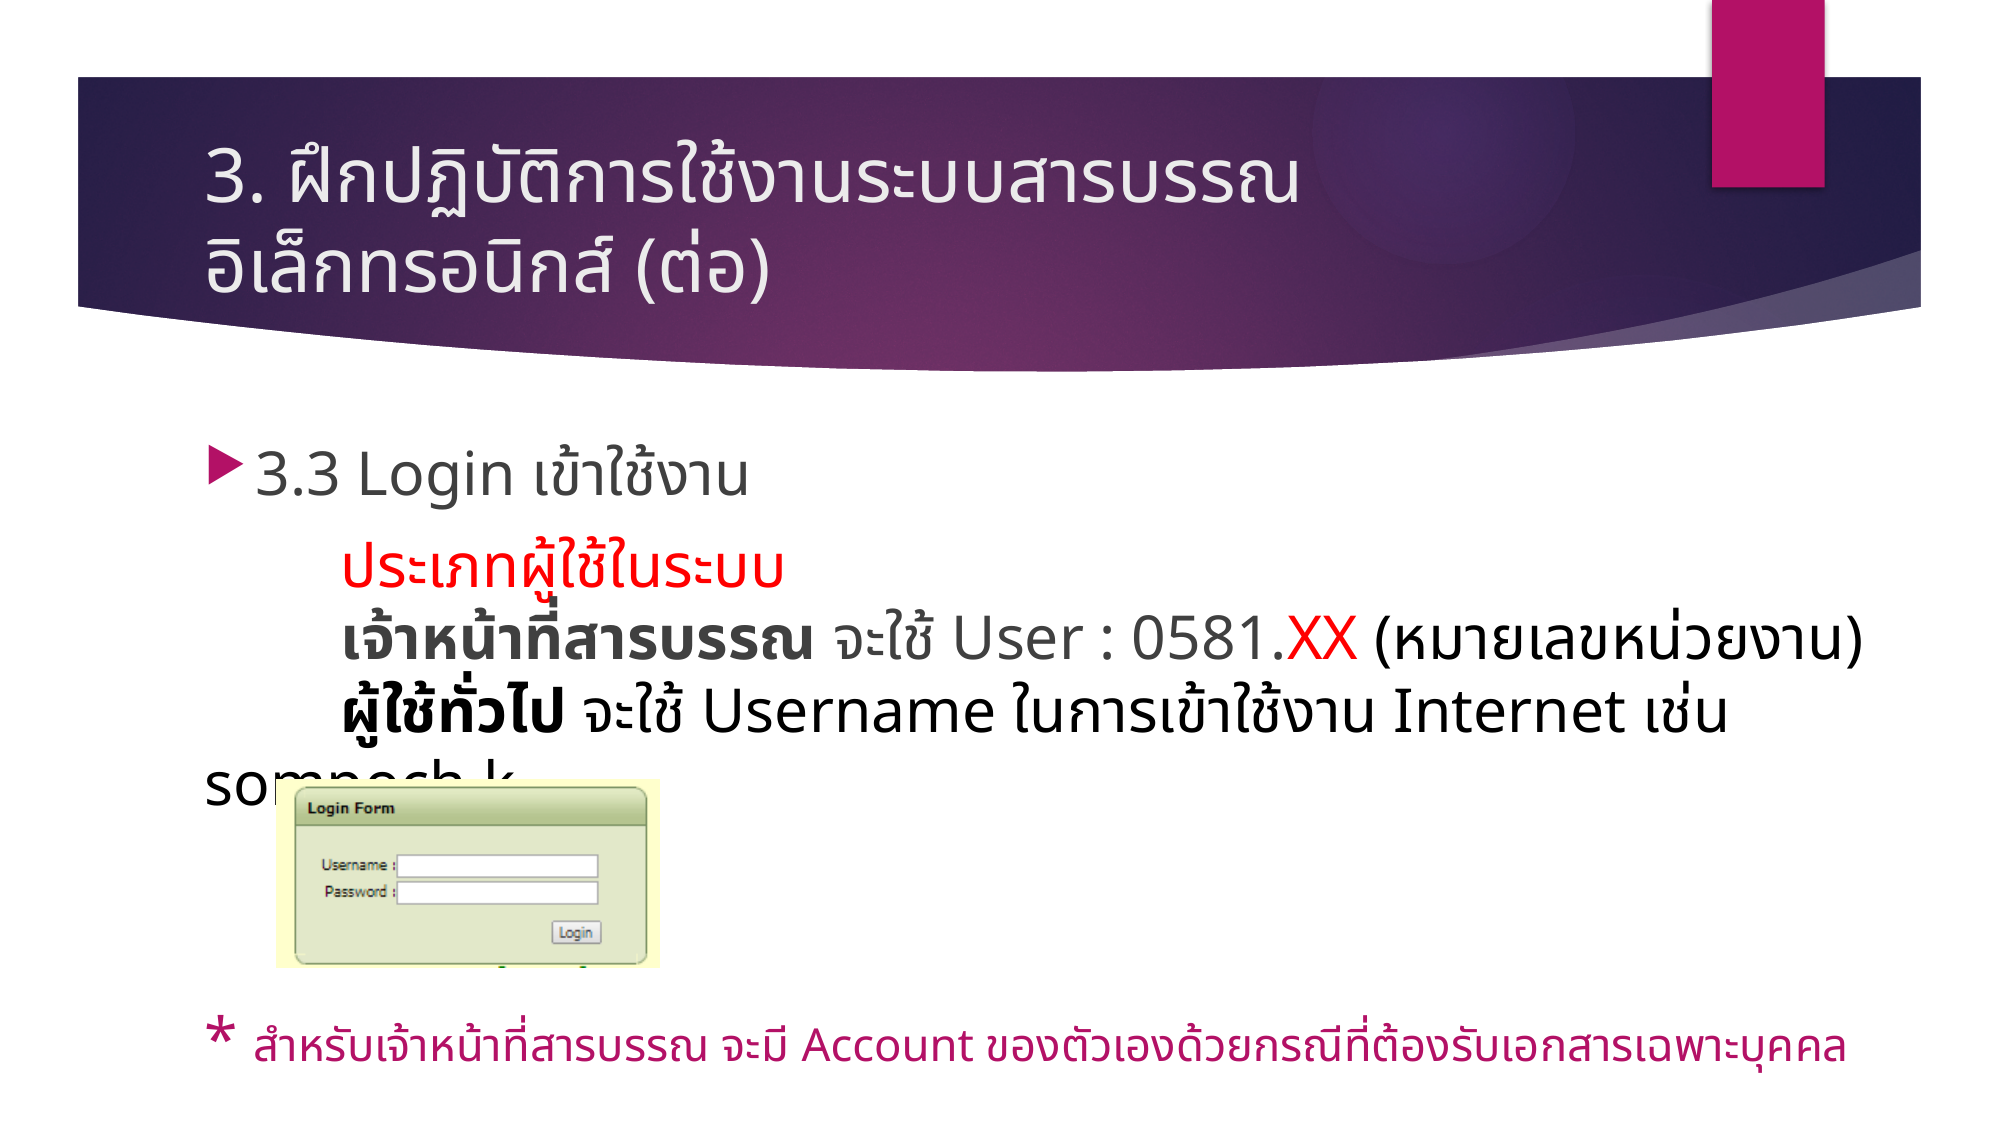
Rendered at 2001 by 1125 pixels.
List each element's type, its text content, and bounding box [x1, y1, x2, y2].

title 3. ฝึกปฏิบัติการใช้งานระบบสารบรรณอิเล็กทรอนิกส์ (ต่อ) [189, 159, 1627, 276]
list 3.3 Login เข้าใช้งาน ประเภทผู้ใช้ในระบบ เจ้าหน้าที่สารบรรณ จะใช้ User : 0581.XX (หมายเลขหน่วยงาน) ผู้ใช้ทั่วไป จะใช้ Username ในการเข้าใช้งาน Internet เช่น sompoch.k * สำหรับเจ้าหน้าที่สารบรรณ จะมี Account ของตัวเองด้วยกรณีที่ต้องรับเอกสารเฉพาะบุคคล [189, 427, 1916, 1084]
picture [276, 779, 660, 968]
